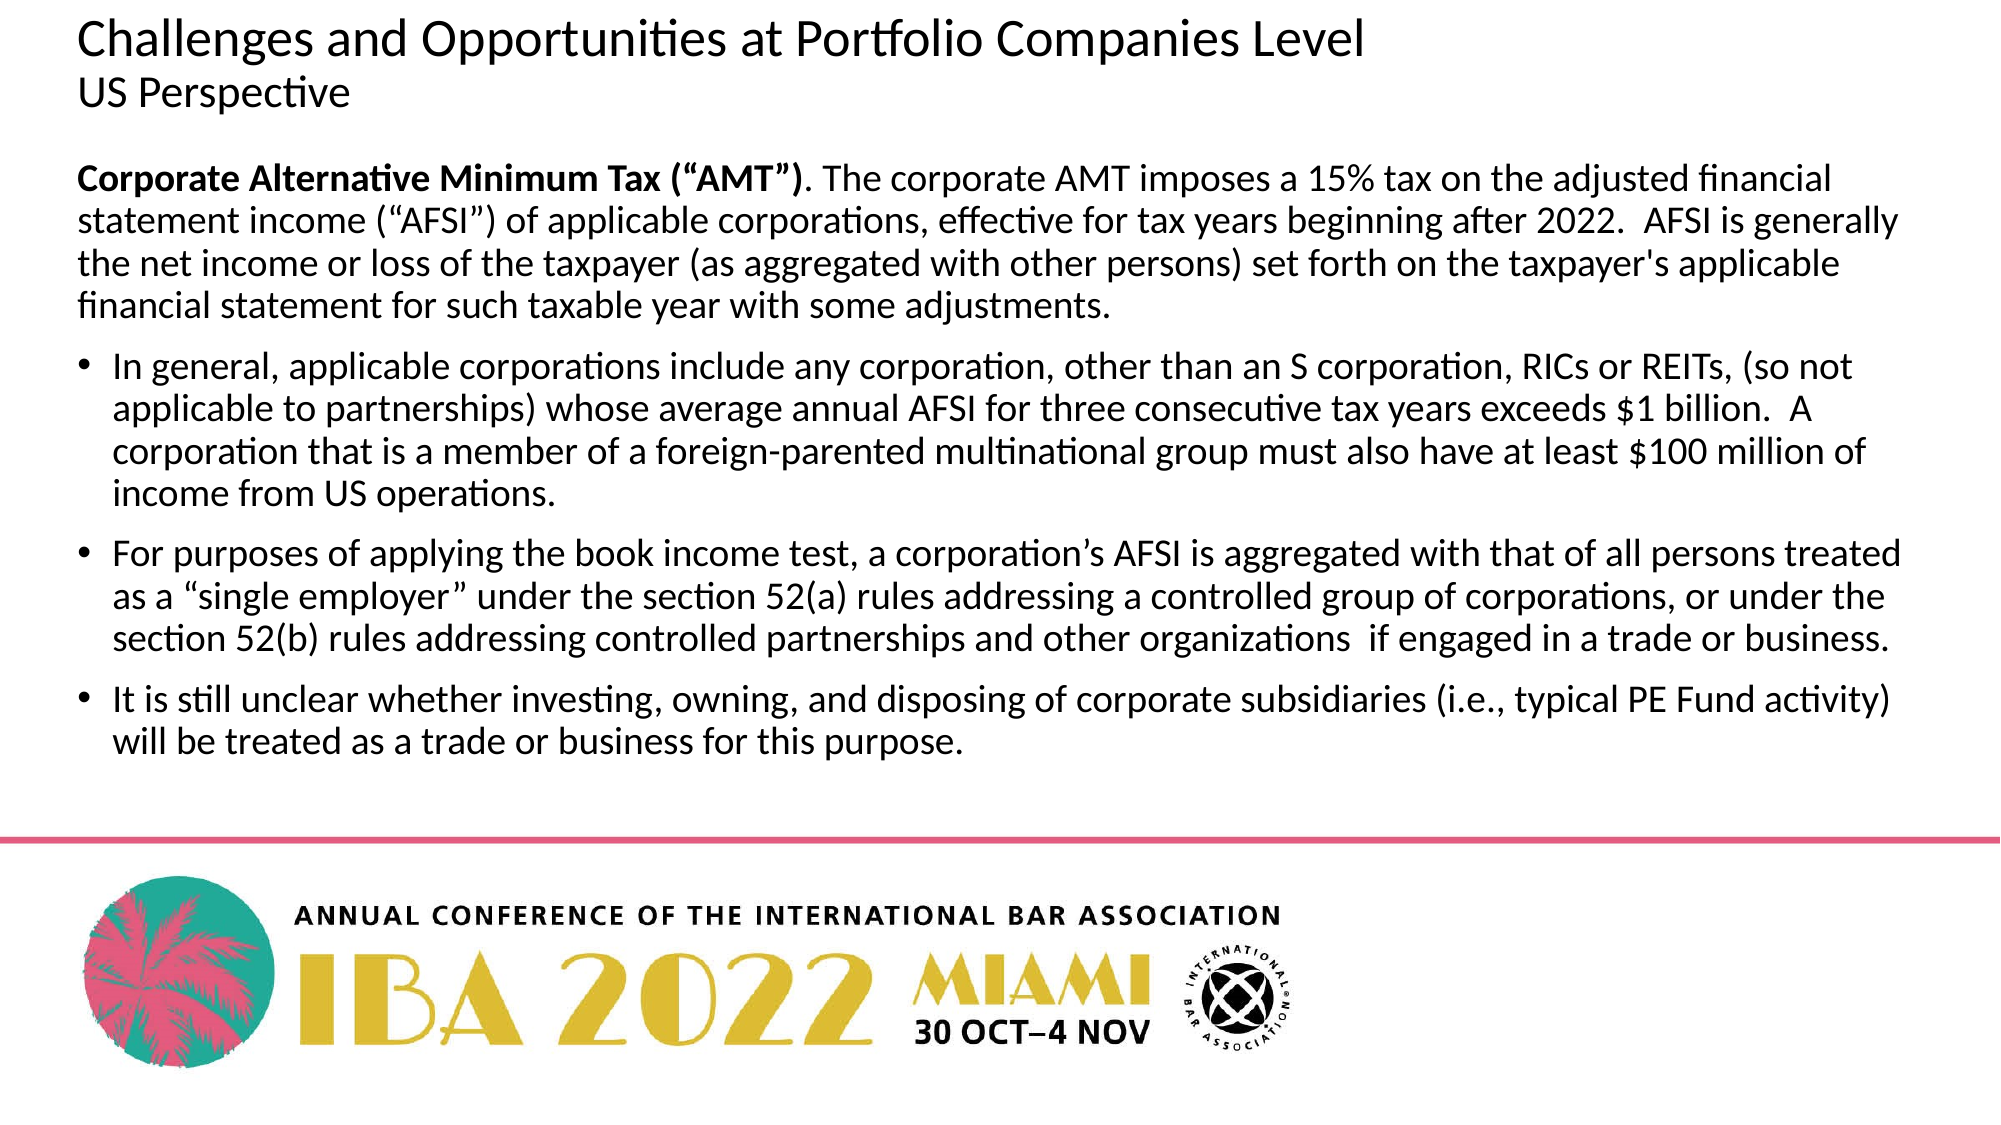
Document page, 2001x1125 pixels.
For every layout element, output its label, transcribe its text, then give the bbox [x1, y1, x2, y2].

list Challenges and Opportunities at Portfolio Companies Level US Perspective [62, 1, 1938, 77]
picture [0, 0, 2000, 1125]
list Corporate Alternative Minimum Tax (“AMT”). The corporate AMT imposes a 15% tax on the adjusted ﬁnancial statement income (“AFSI”) of applicable corporations, effective for tax years beginning after 2022. AFSI is generally the net income or loss of the taxpayer (as aggregated with other persons) set forth on the taxpayer's applicable financial statement for such taxable year with some adjustments. In general, applicable corporations include any corporation, other than an S corporation, RICs or REITs, (so not applicable to partnerships) whose average annual AFSI for three consecutive tax years exceeds $1 billion. A corporation that is a member of a foreign-parented multinational group must also have at least $100 million of income from US operations. For purposes of applying the book income test, a corporation’s AFSI is aggregated with that of all persons treated as a “single employer” under the section 52(a) rules addressing a controlled group of corporations, or under the section 52(b) rules addressing controlled partnerships and other organizations if engaged in a trade or business. It is still unclear whether investing, owning, and disposing of corporate subsidiaries (i.e., typical PE Fund activity) will be treated as a trade or business for this purpose. [62, 149, 1938, 820]
